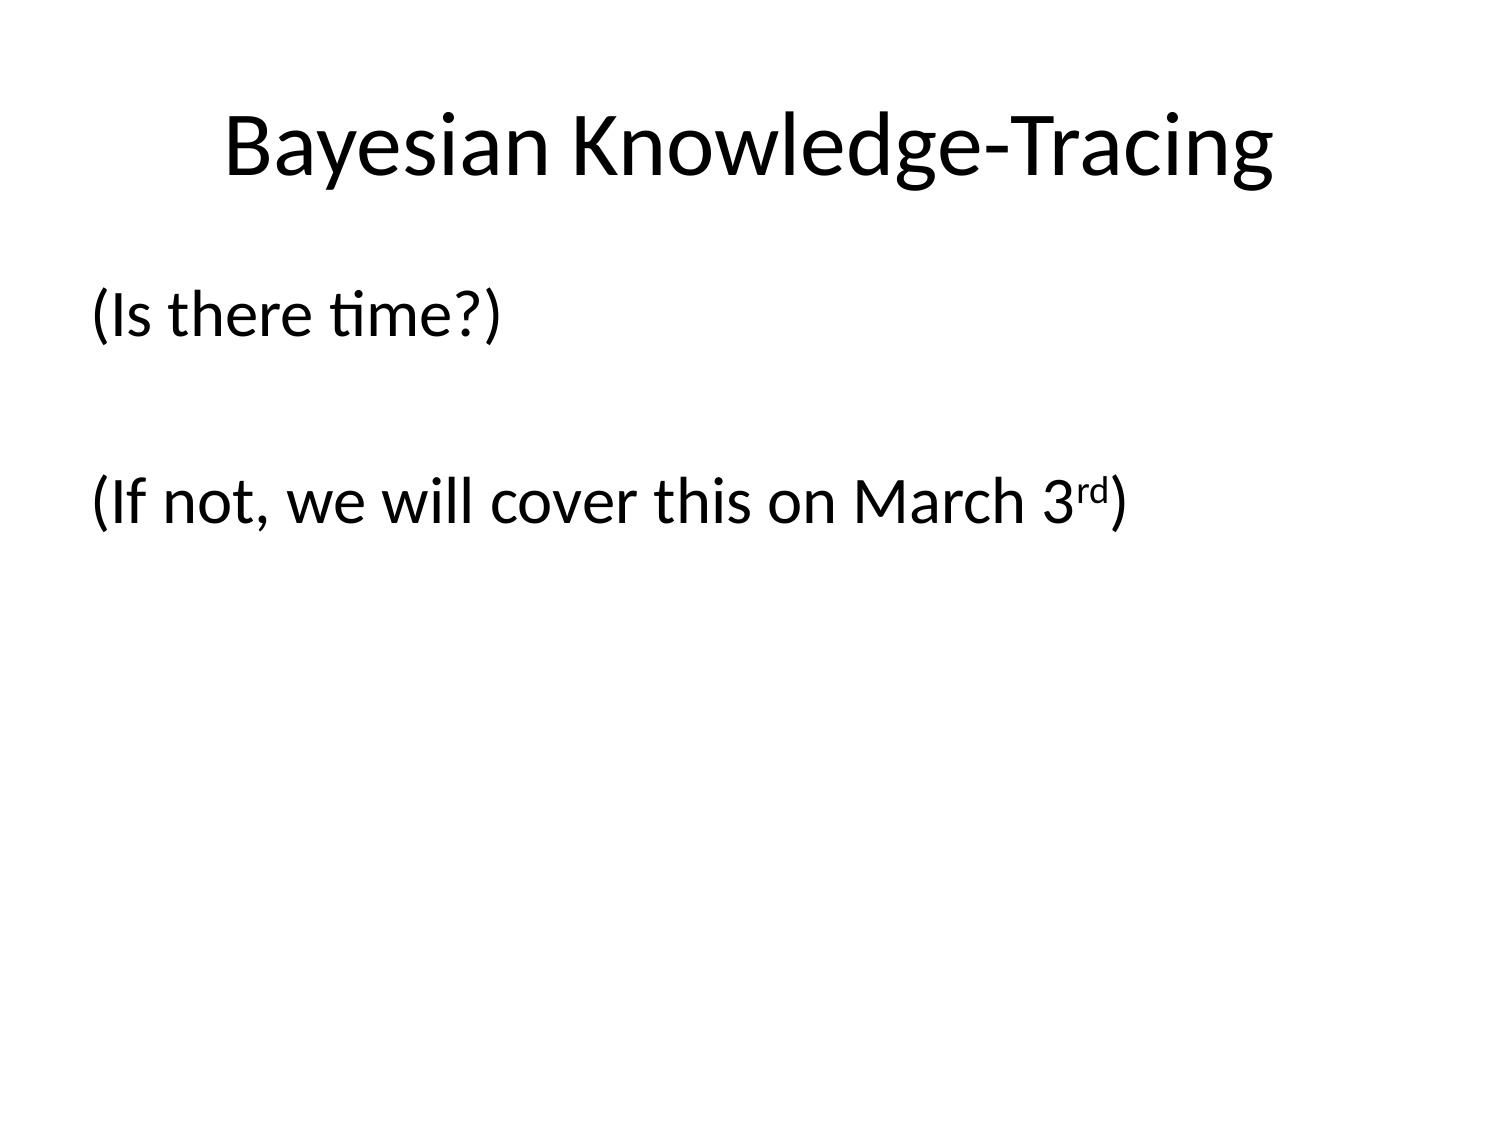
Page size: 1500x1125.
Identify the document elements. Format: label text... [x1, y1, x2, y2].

list (Is there time?) (If not, we will cover this on March 3rd) [75, 262, 1425, 1005]
title Bayesian Knowledge-Tracing [75, 45, 1425, 233]
